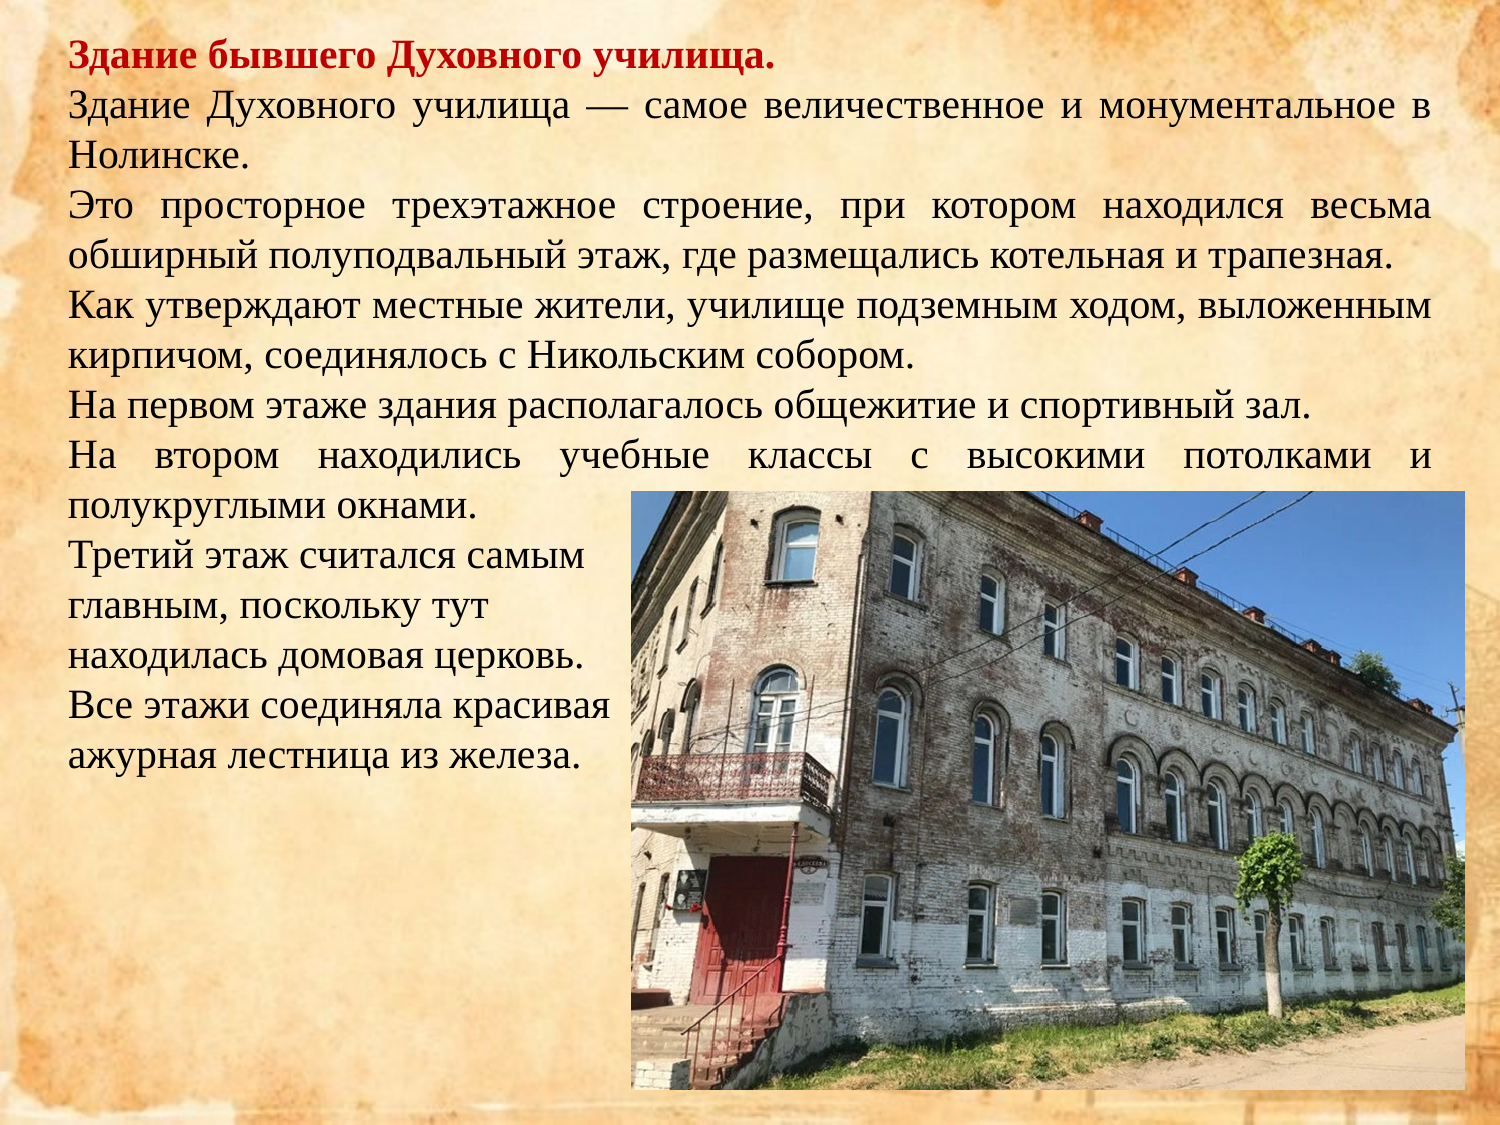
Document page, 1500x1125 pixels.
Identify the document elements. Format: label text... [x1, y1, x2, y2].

text_box Здание бывшего Духовного училища. Здание Духовного училища — самое величественное и монументальное в Нолинске. Это просторное трехэтажное строение, при котором находился весьма обширный полуподвальный этаж, где размещались котельная и трапезная. Как утверждают местные жители, училище подземным ходом, выложенным кирпичом, соединялось с Никольским собором. На первом этаже здания располагалось общежитие и спортивный зал. На втором находились учебные классы с высокими потолками и полукруглыми окнами. Третий этаж считался самым главным, поскольку тут находилась домовая церковь. Все этажи соединяла красивая ажурная лестница из железа. [53, 19, 1447, 785]
picture [0, 0, 1500, 1125]
